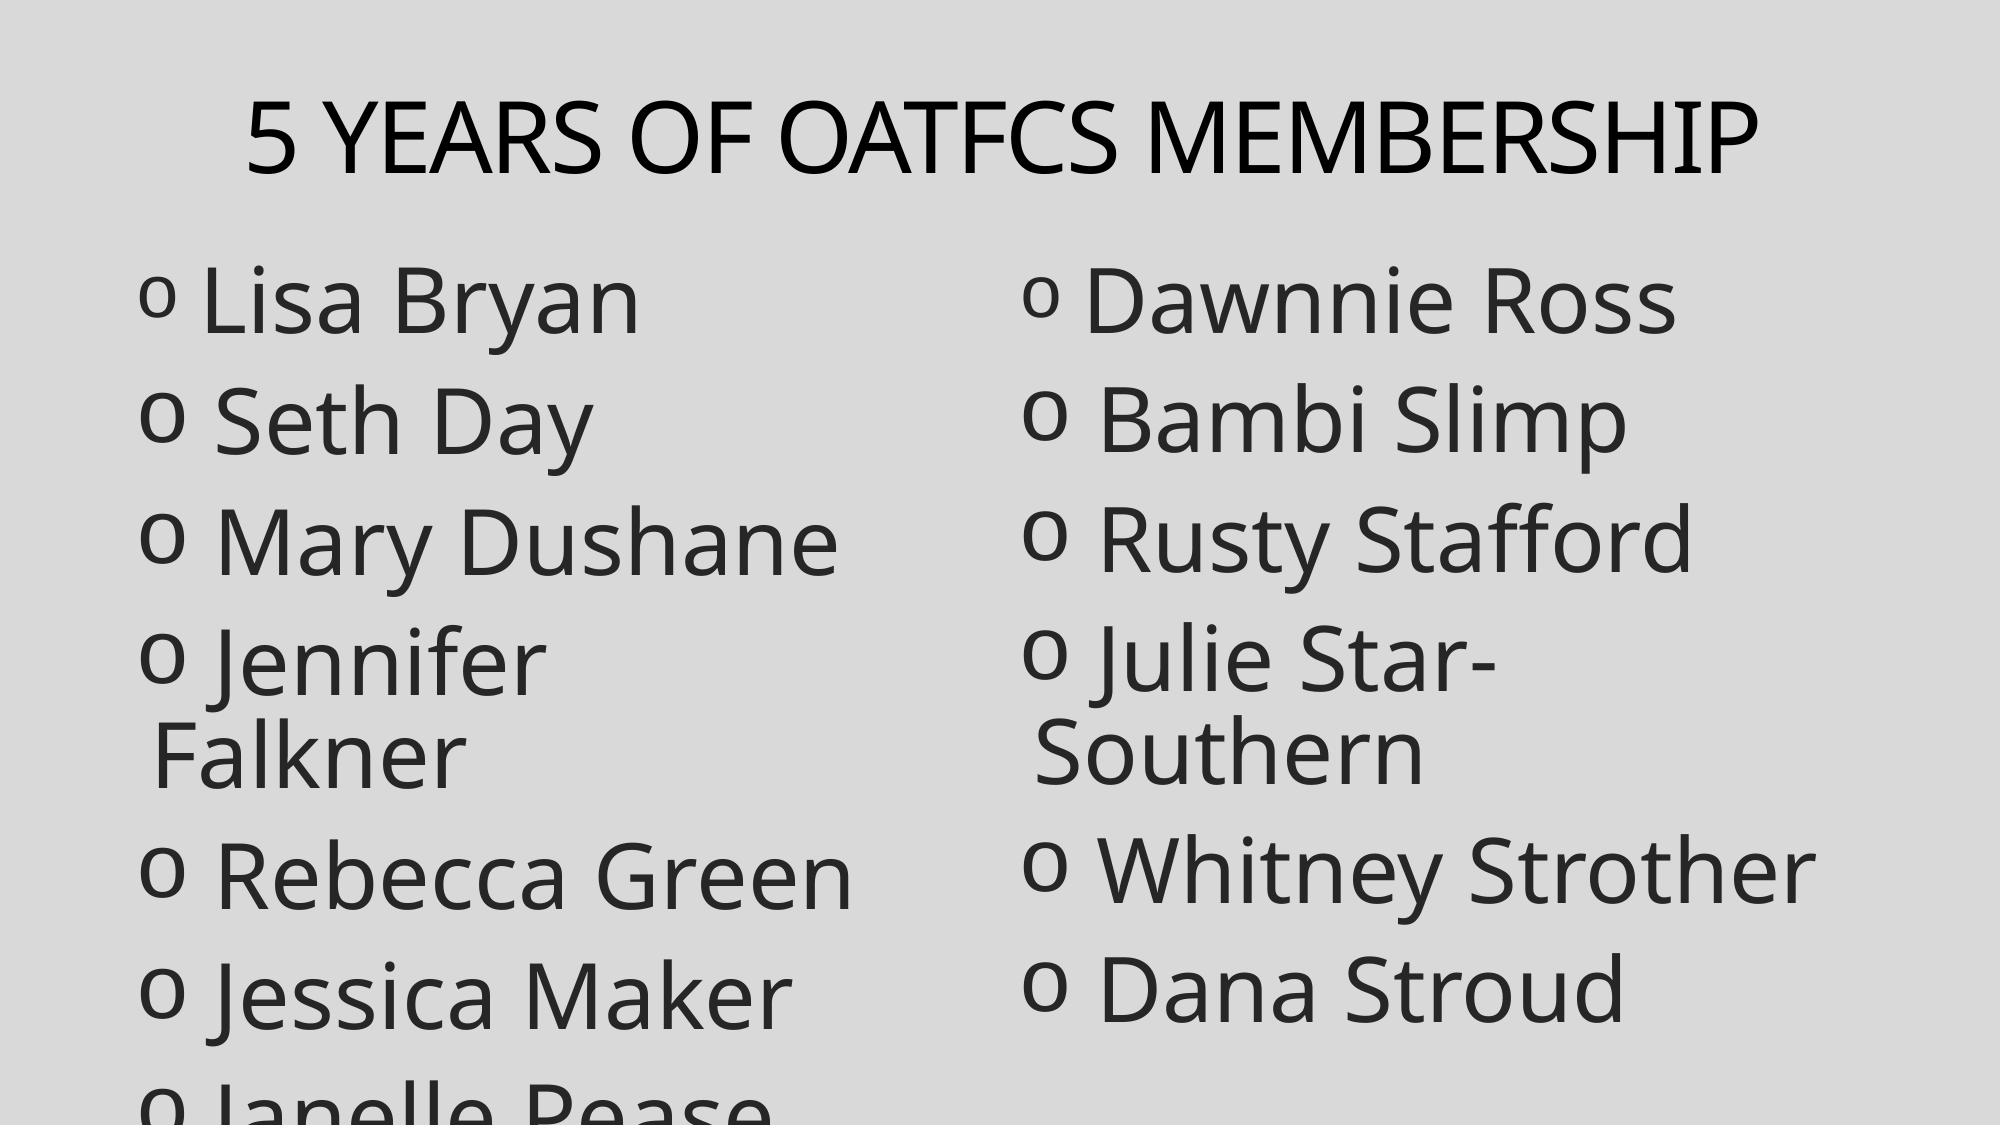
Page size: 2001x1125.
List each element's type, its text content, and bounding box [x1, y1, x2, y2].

list Lisa Bryan Seth Day Mary Dushane Jennifer Falkner Rebecca Green Jessica Maker Janelle Pease [120, 251, 886, 986]
title 5 YEARS OF OATFCS MEMBERSHIP [120, 7, 1888, 280]
list Dawnnie Ross Bambi Slimp Rusty Stafford Julie Star-Southern Whitney Strother Dana Stroud [1003, 251, 1888, 1056]
